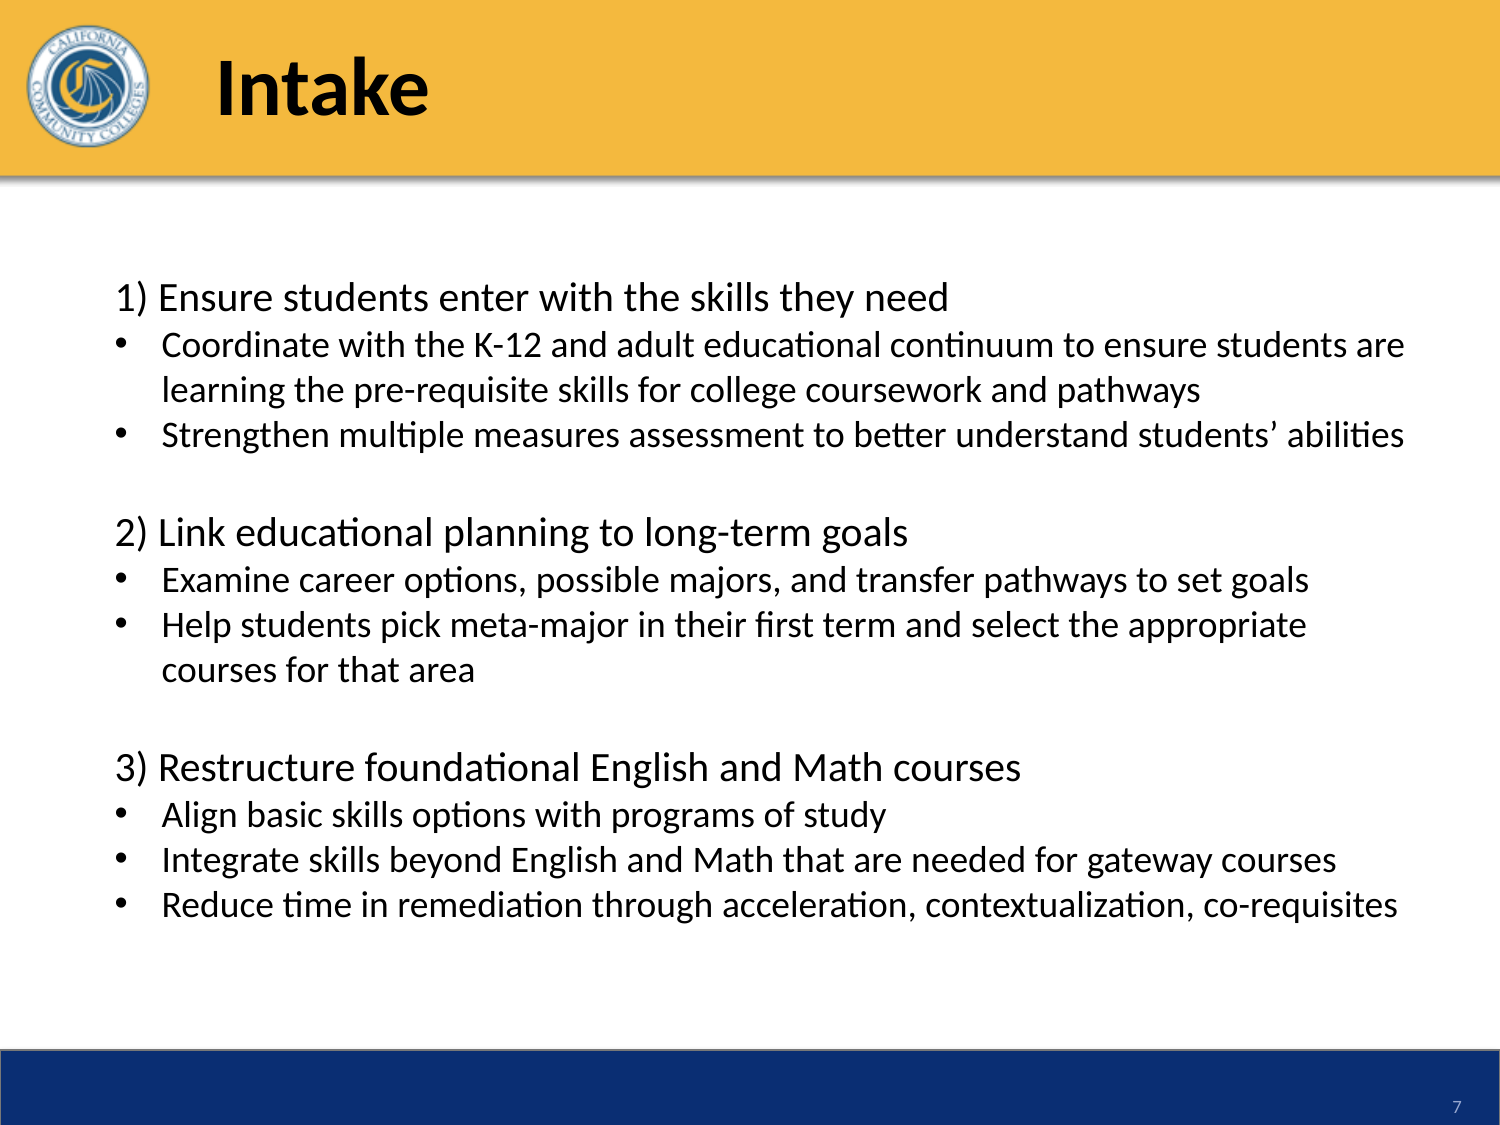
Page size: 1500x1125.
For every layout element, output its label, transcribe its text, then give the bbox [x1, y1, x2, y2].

text_box 1) Ensure students enter with the skills they need Coordinate with the K-12 and adult educational continuum to ensure students are learning the pre-requisite skills for college coursework and pathways Strengthen multiple measures assessment to better understand students’ abilities 2) Link educational planning to long-term goals Examine career options, possible majors, and transfer pathways to set goals Help students pick meta-major in their first term and select the appropriate courses for that area 3) Restructure foundational English and Math courses Align basic skills options with programs of study Integrate skills beyond English and Math that are needed for gateway courses Reduce time in remediation through acceleration, contextualization, co-requisites [99, 262, 1436, 933]
picture [0, 0, 1500, 187]
text_box Intake [200, 24, 1488, 167]
